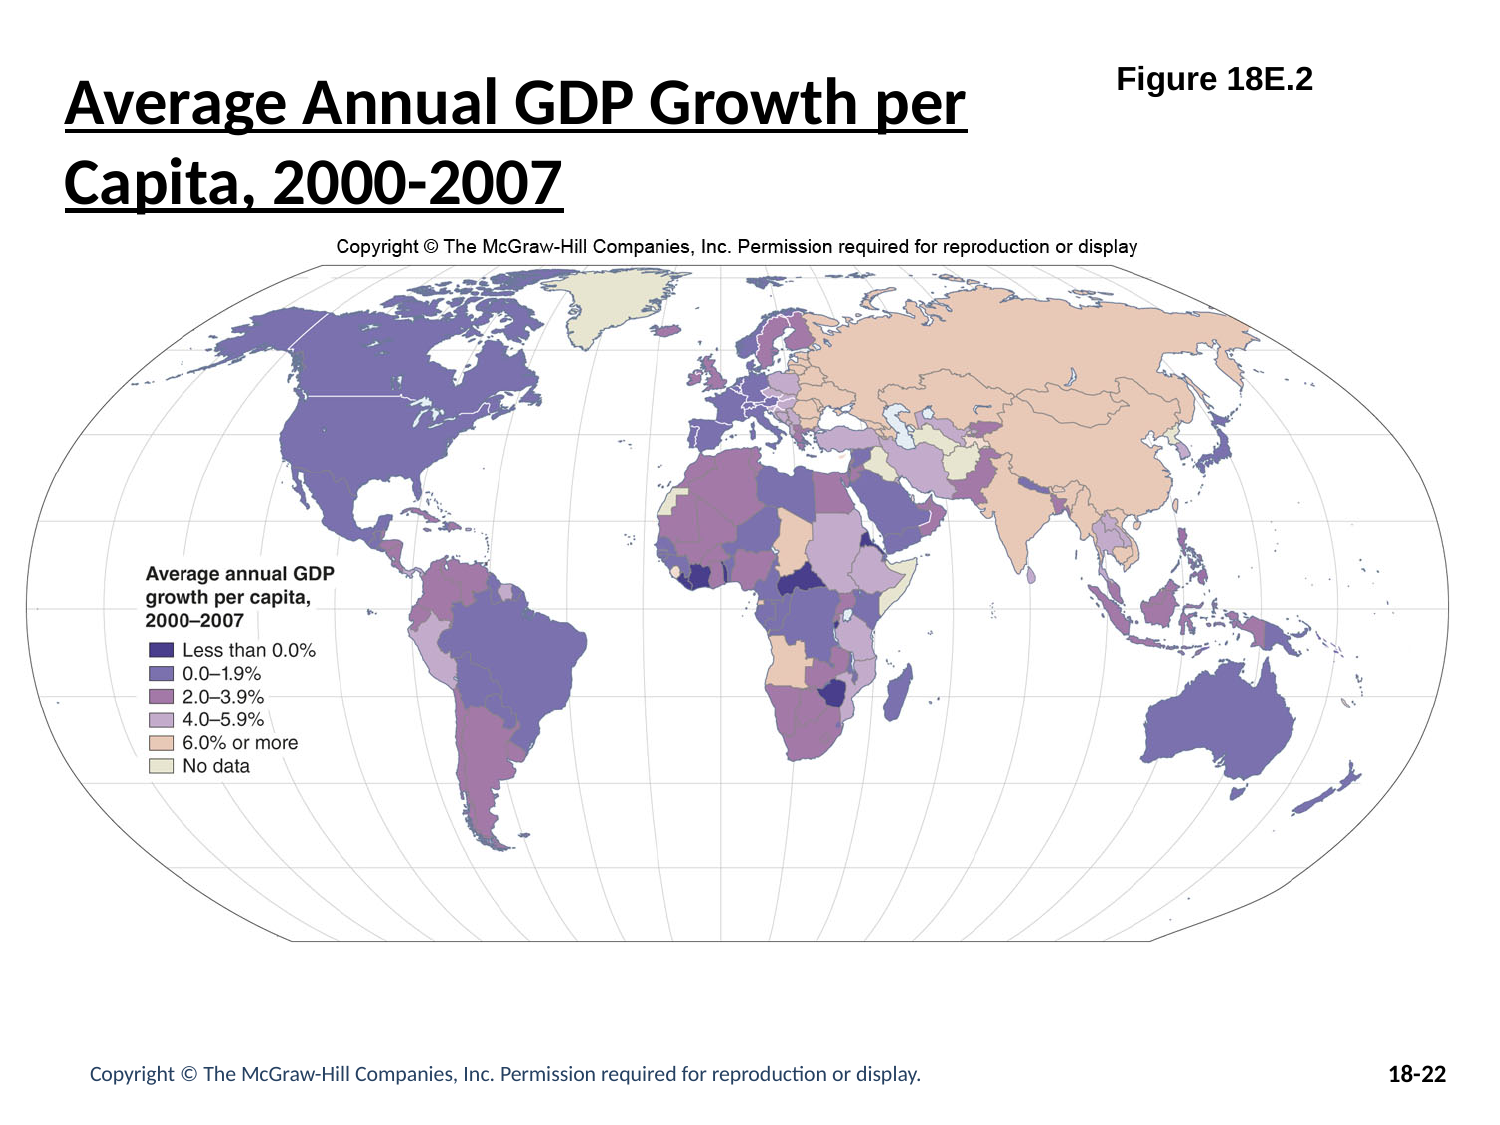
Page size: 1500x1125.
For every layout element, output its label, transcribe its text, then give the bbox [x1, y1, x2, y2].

footer Copyright © The McGraw-Hill Companies, Inc. Permission required for reproduction or display. [75, 1042, 1038, 1103]
picture [24, 238, 1451, 943]
text_box Average Annual GDP Growth per Capita, 2000-2007 [49, 50, 1100, 225]
text_box Figure 18E.2 [1101, 49, 1329, 105]
slide_number 18-22 [1038, 1042, 1462, 1103]
